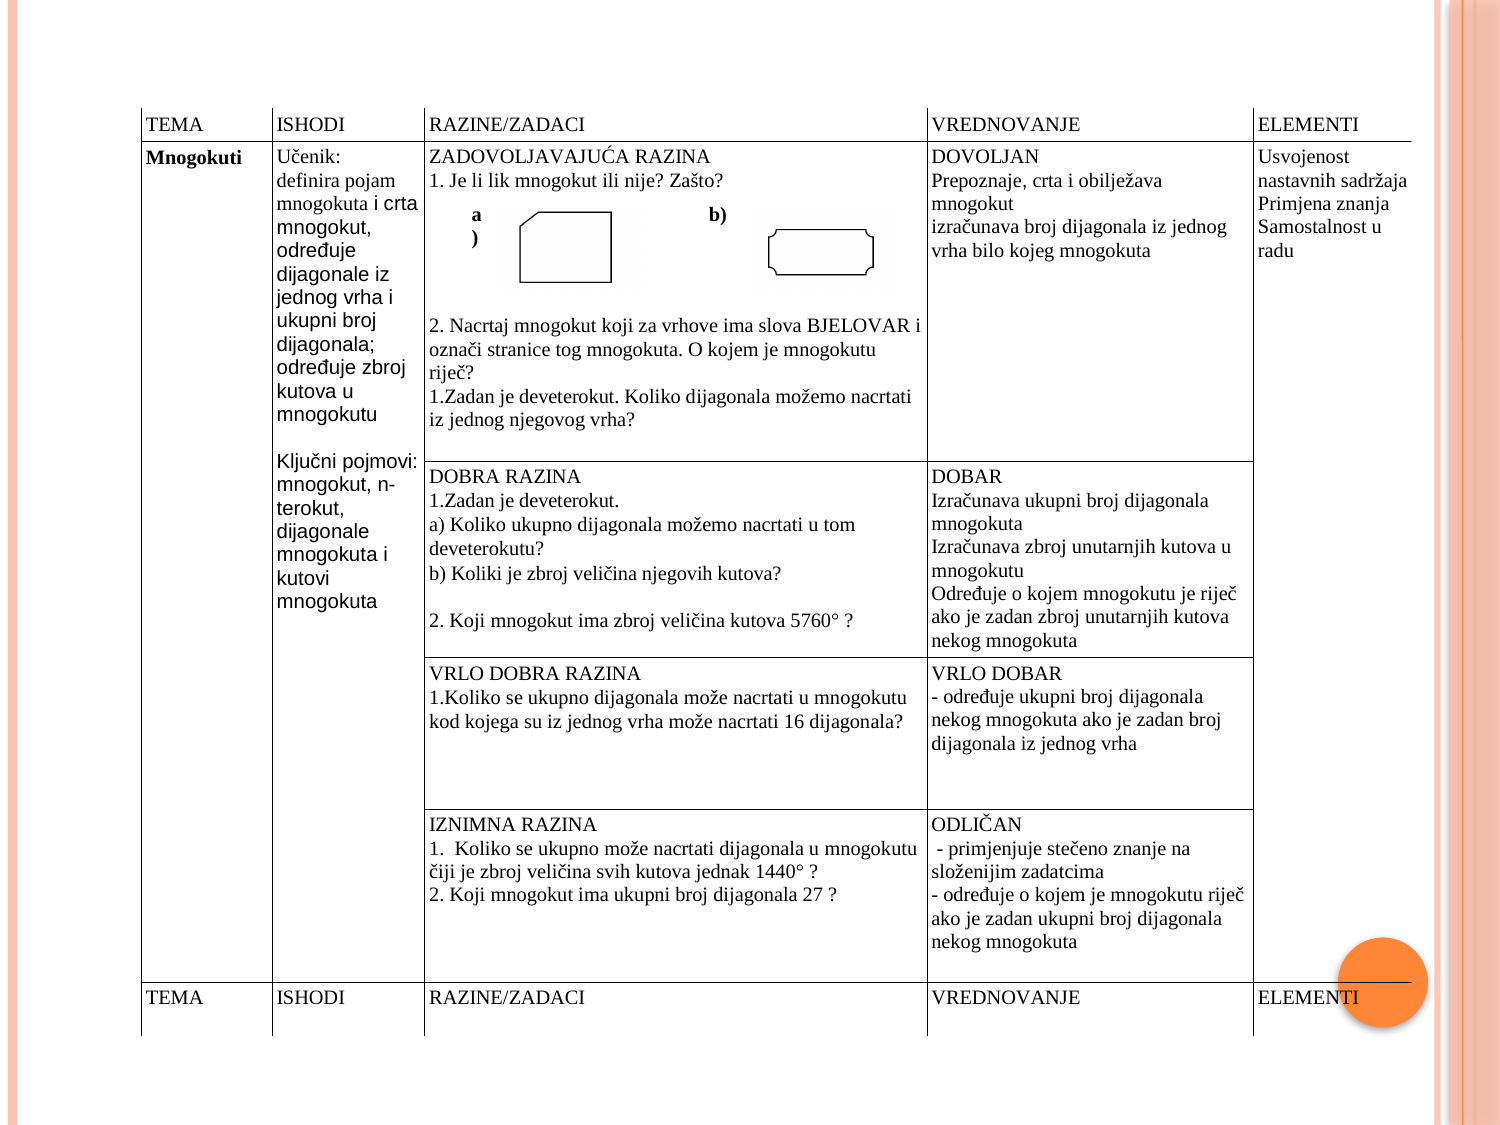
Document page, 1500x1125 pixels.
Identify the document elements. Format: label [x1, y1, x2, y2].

text_box [76, 107, 1413, 1037]
